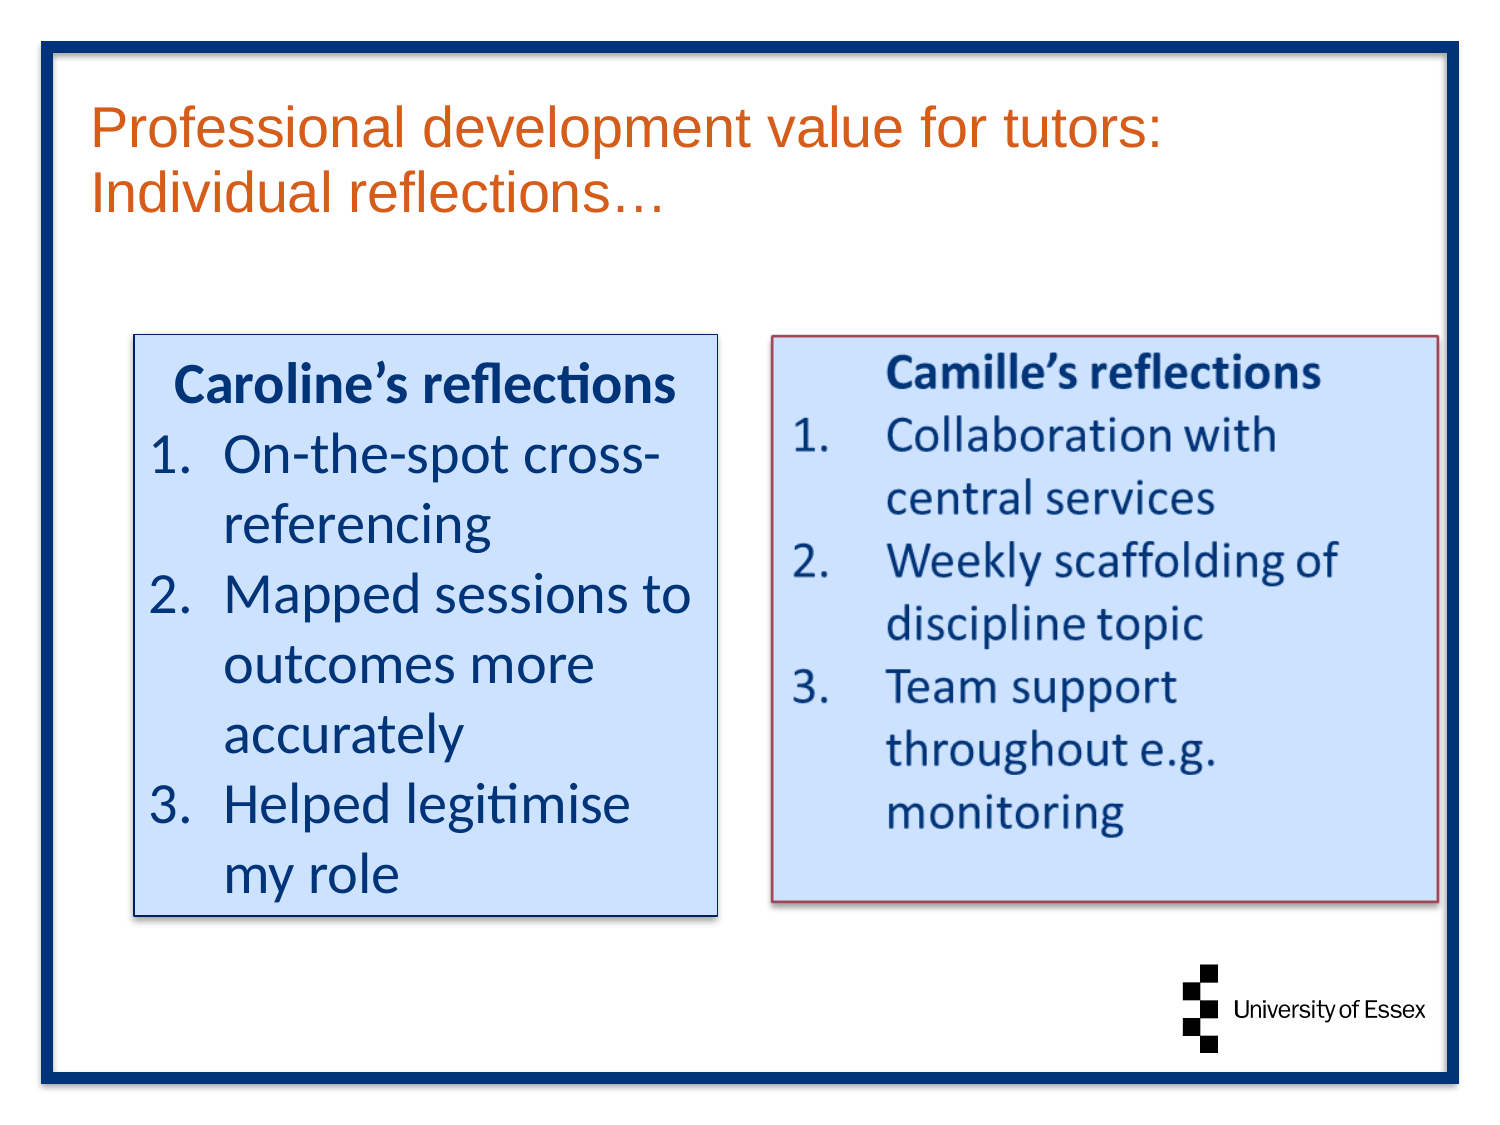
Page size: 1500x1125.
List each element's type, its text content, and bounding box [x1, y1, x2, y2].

picture [751, 319, 1449, 917]
text_box Caroline’s reflections On-the-spot cross-referencing Mapped sessions to outcomes more accurately Helped legitimise my role [133, 334, 718, 917]
title Professional development value for tutors: Individual reflections… [75, 87, 1425, 233]
